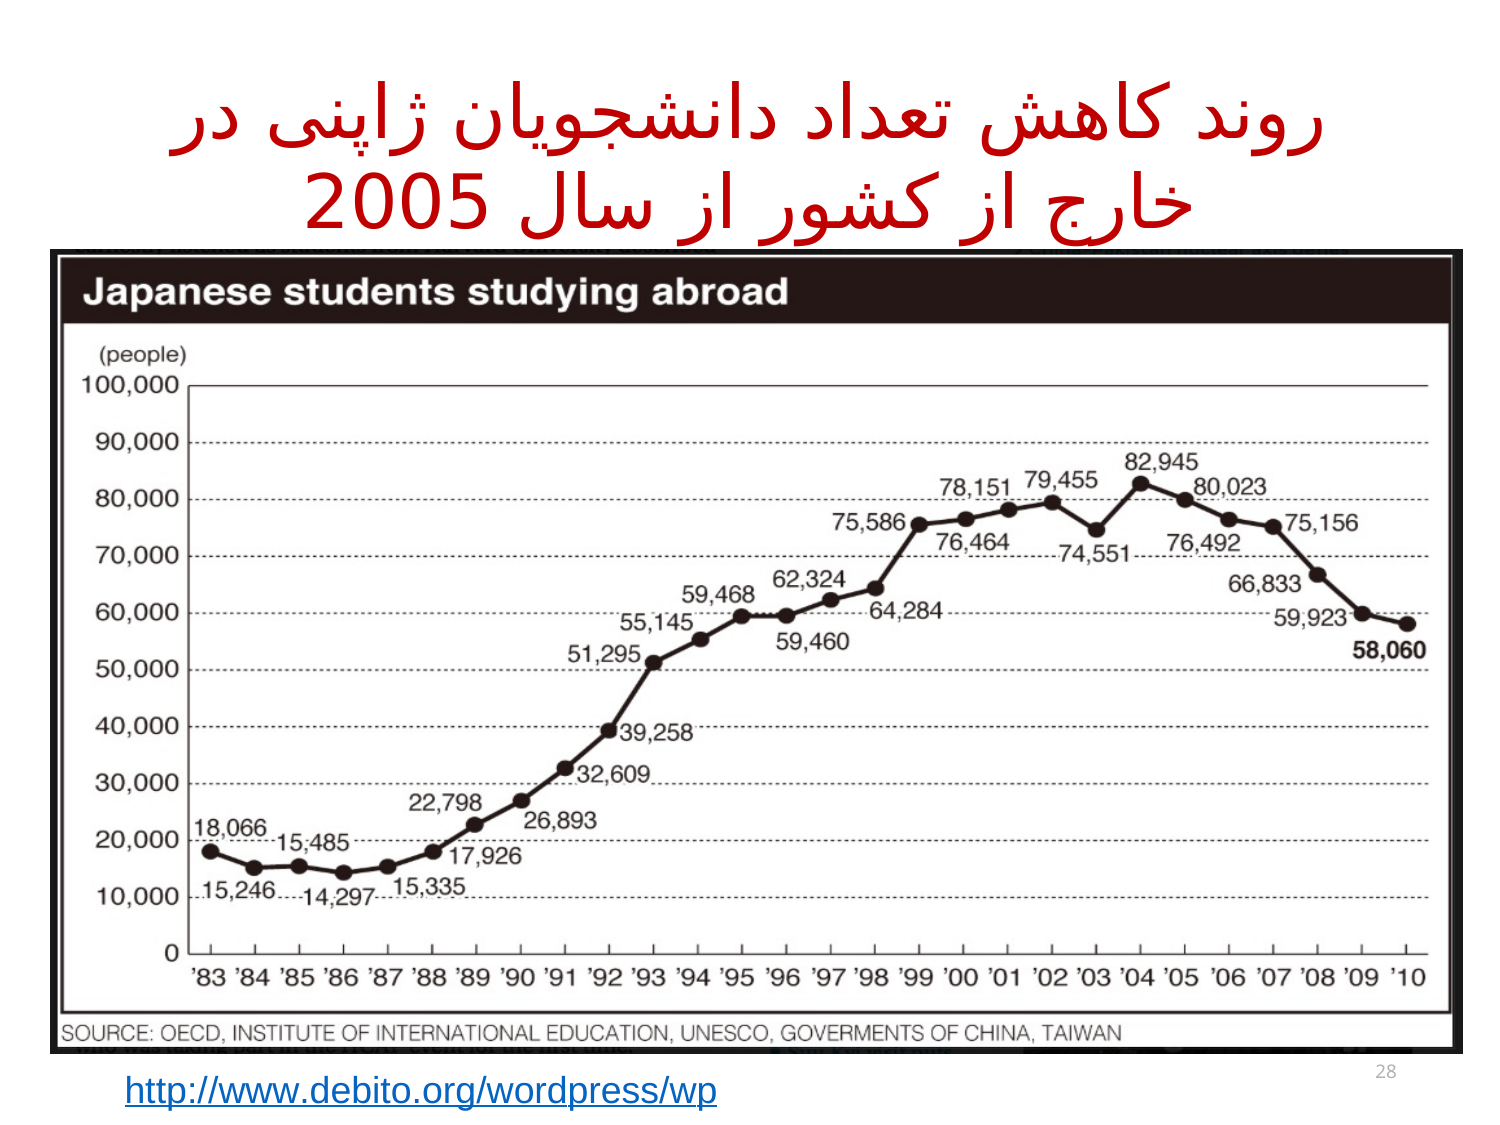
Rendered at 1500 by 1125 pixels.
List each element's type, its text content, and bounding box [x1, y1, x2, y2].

title روند کاهش تعداد دانشجویان ژاپنی در خارج از کشور از سال 2005 [103, 59, 1397, 188]
text_box http://www.debito.org/wordpress/wp- [122, 1065, 729, 1113]
picture [49, 249, 1463, 1054]
slide_number 28 [1059, 1054, 1397, 1103]
